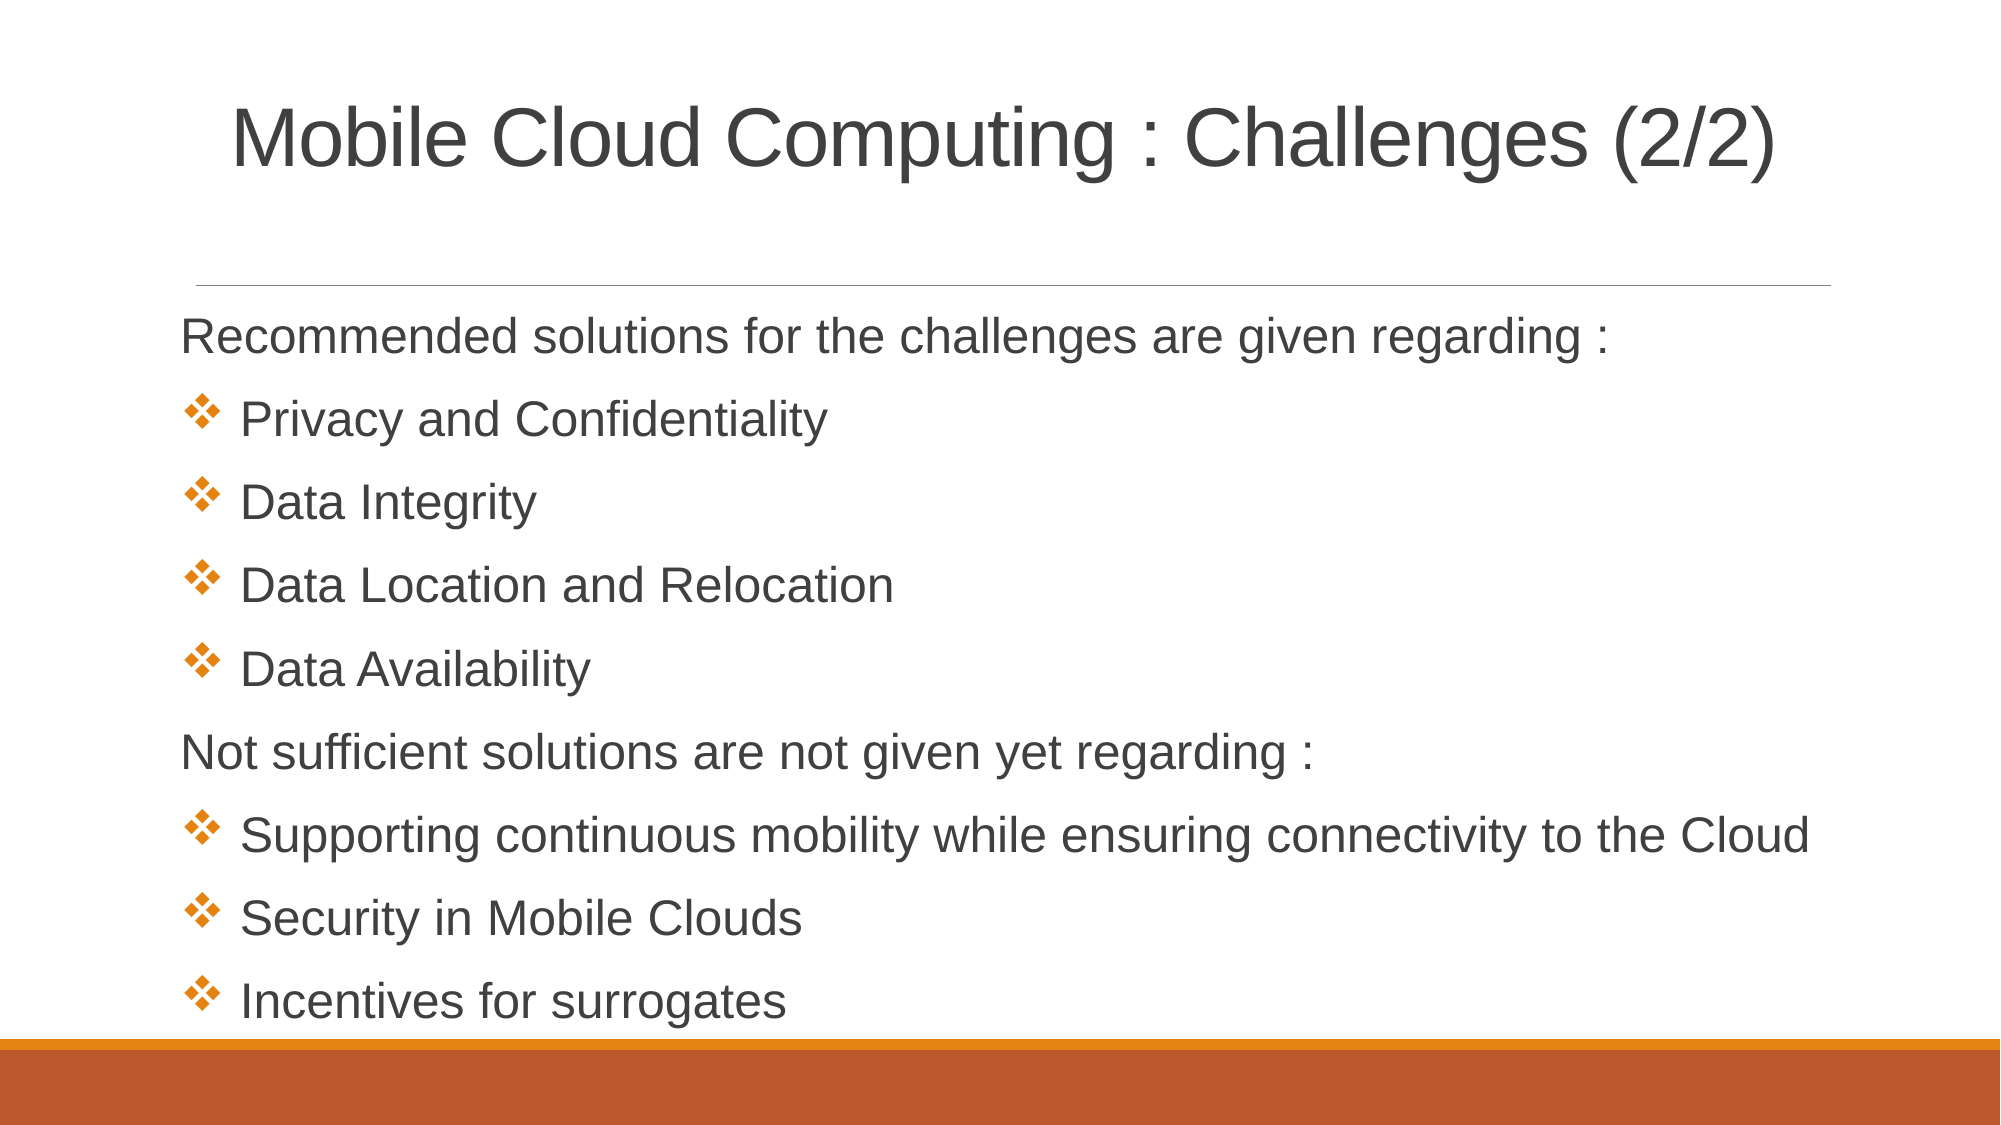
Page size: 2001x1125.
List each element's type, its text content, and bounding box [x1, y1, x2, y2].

list Recommended solutions for the challenges are given regarding : Privacy and Confidentiality Data Integrity Data Location and Relocation Data Availability Not sufficient solutions are not given yet regarding : Supporting continuous mobility while ensuring connectivity to the Cloud Security in Mobile Clouds Incentives for surrogates [180, 302, 1830, 1038]
title Mobile Cloud Computing : Challenges (2/2) [180, 47, 1830, 191]
